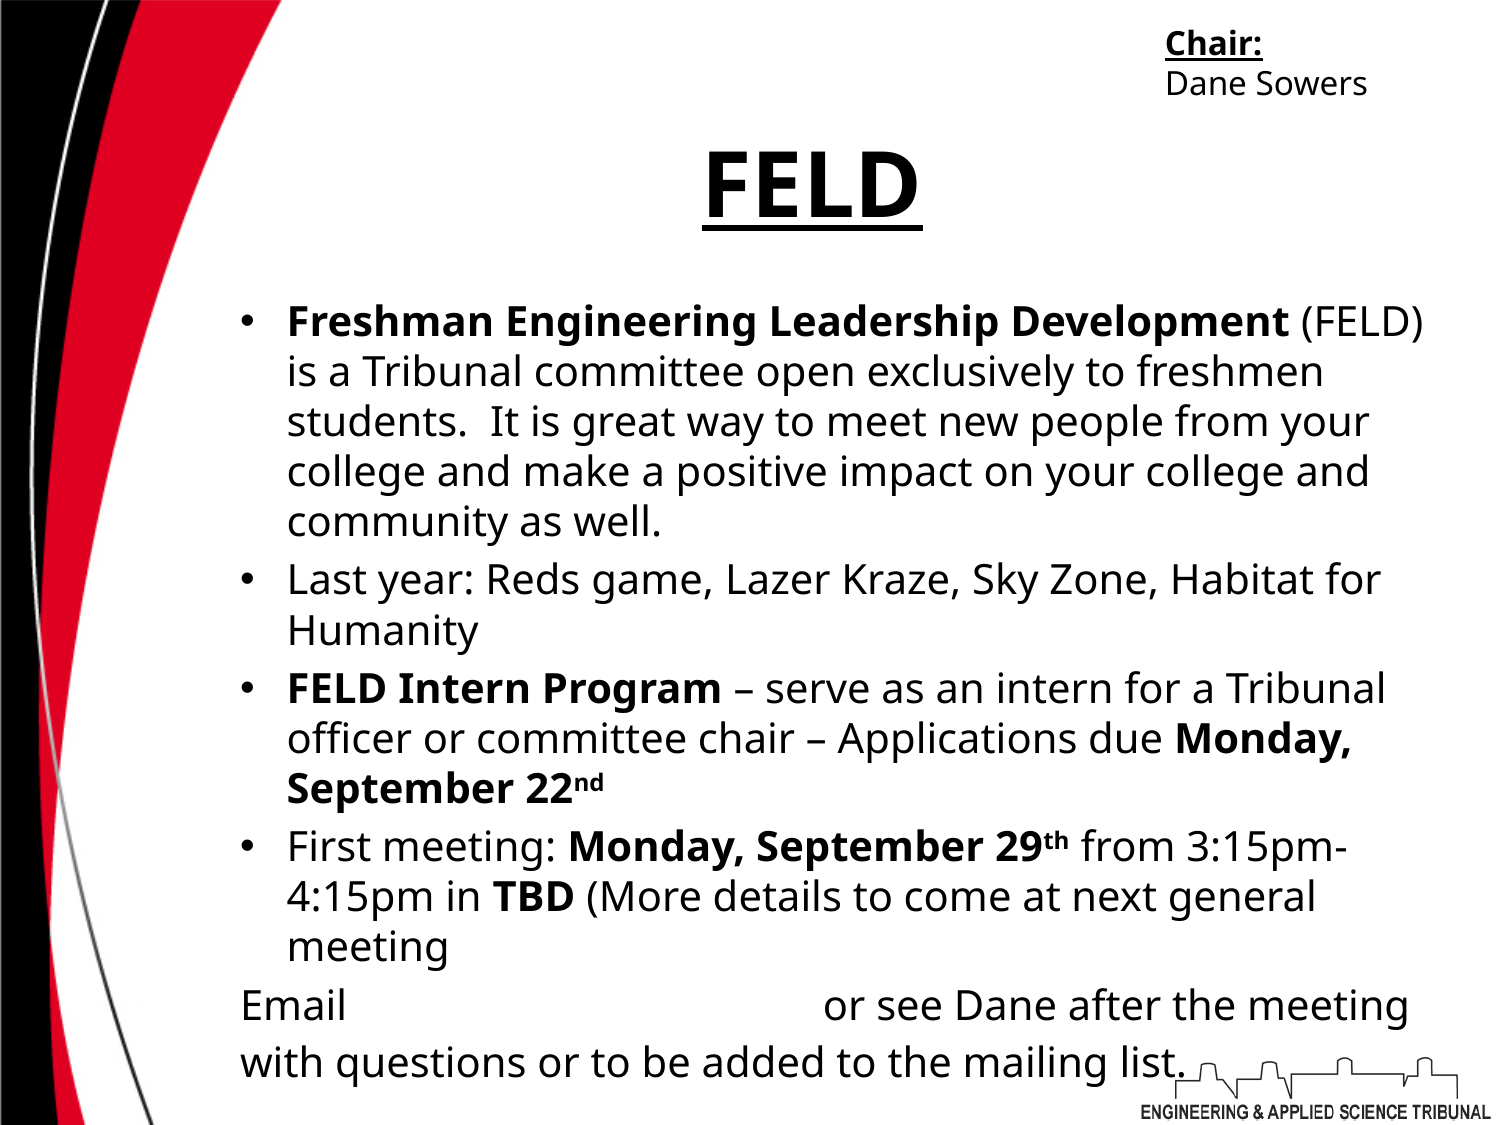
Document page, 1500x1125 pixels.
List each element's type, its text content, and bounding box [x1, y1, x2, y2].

list Freshman Engineering Leadership Development (FELD) is a Tribunal committee open exclusively to freshmen students. It is great way to meet new people from your college and make a positive impact on your college and community as well. Last year: Reds game, Lazer Kraze, Sky Zone, Habitat for Humanity FELD Intern Program – serve as an intern for a Tribunal officer or committee chair – Applications due Monday, September 22nd First meeting: Monday, September 29th from 3:15pm-4:15pm in TBD (More details to come at next general meeting Email sowersdd@mail.uc.edu or see Dane after the meeting with questions or to be added to the mailing list. [150, 287, 1463, 988]
title FELD [150, 75, 1475, 288]
text_box Chair: Dane Sowers [1149, 0, 1500, 125]
picture [0, 0, 422, 1125]
picture [1137, 1057, 1495, 1121]
